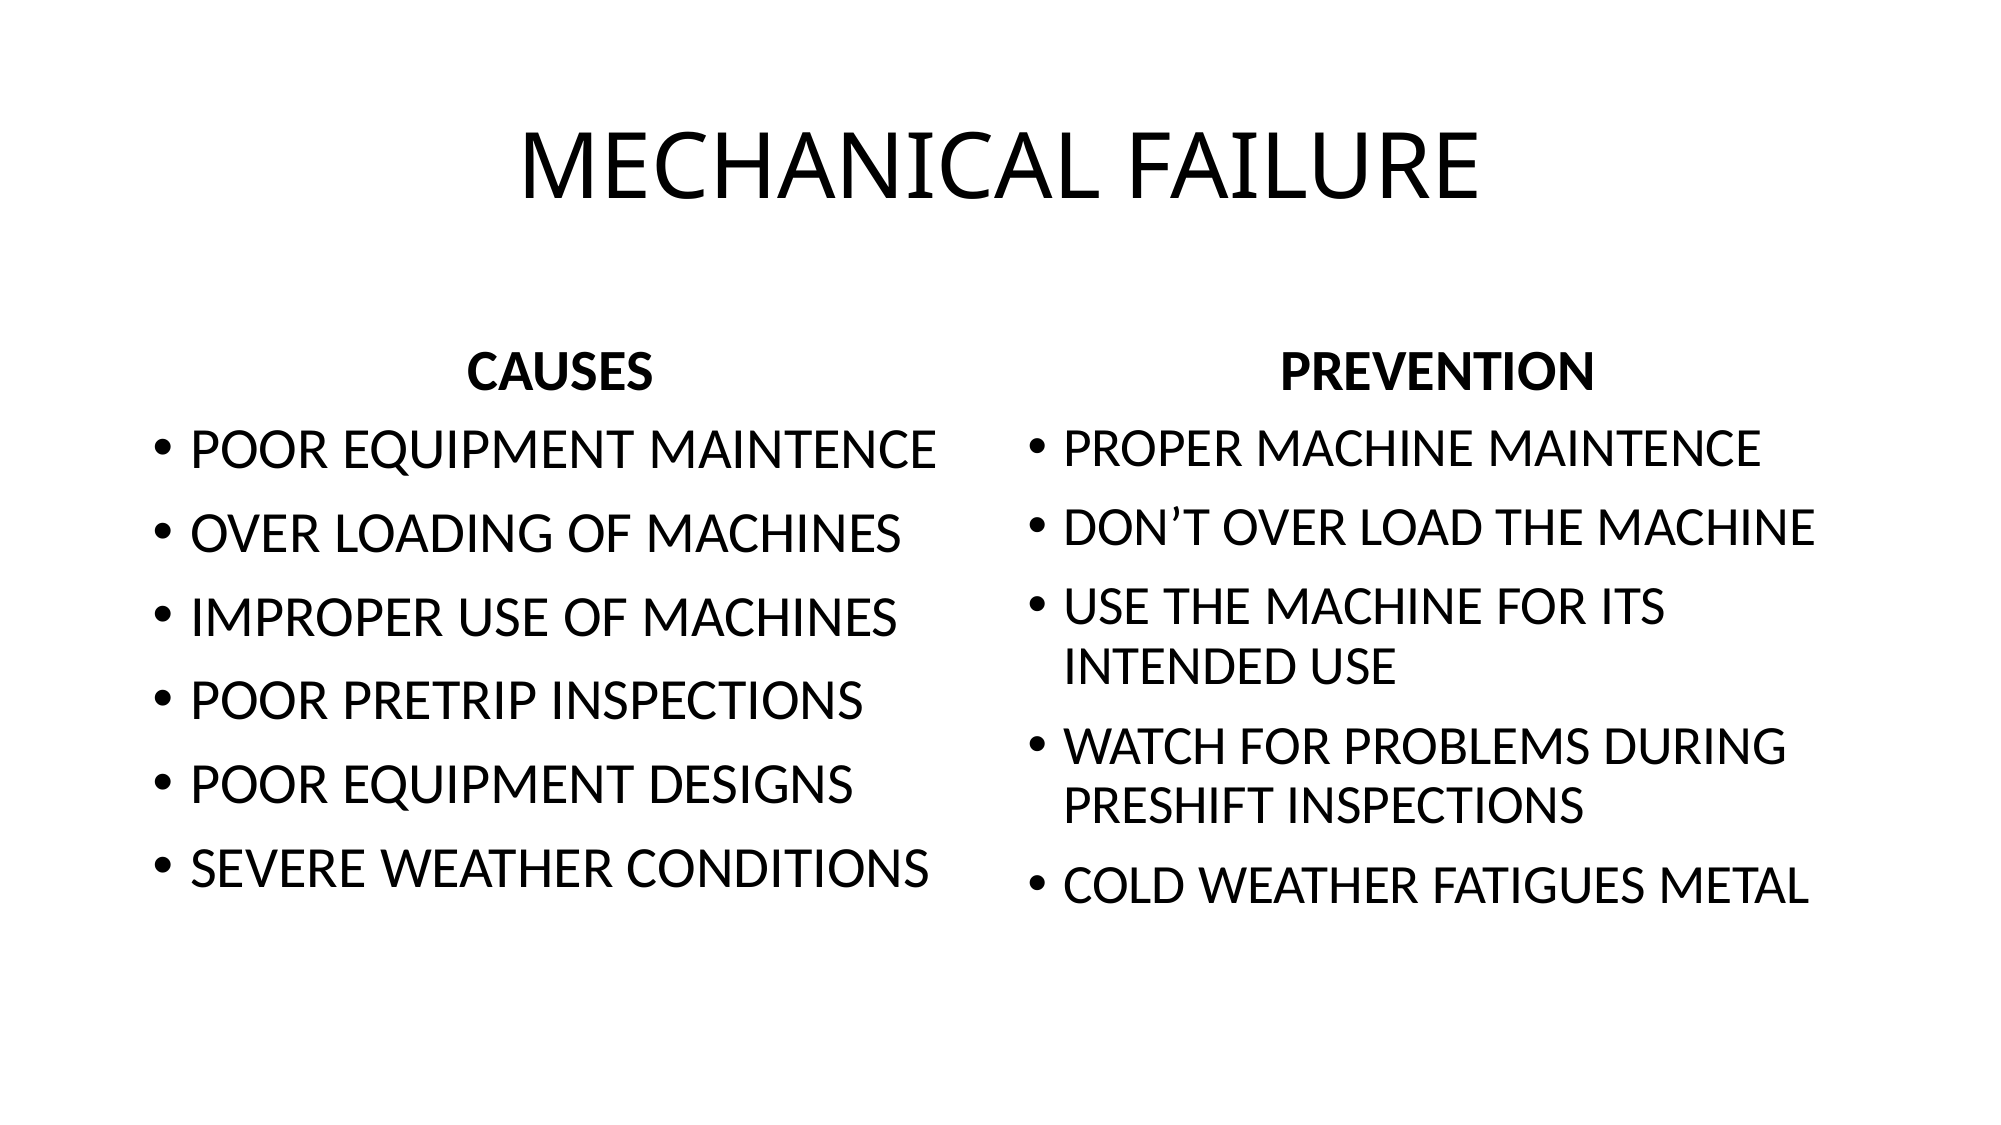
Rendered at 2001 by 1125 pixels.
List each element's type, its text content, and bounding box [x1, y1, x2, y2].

list PREVENTION [1012, 275, 1863, 410]
list CAUSES [137, 275, 984, 410]
title MECHANICAL FAILURE [137, 59, 1863, 278]
list POOR EQUIPMENT MAINTENCE OVER LOADING OF MACHINES IMPROPER USE OF MACHINES POOR PRETRIP INSPECTIONS POOR EQUIPMENT DESIGNS SEVERE WEATHER CONDITIONS [137, 410, 984, 1016]
list PROPER MACHINE MAINTENCE DON’T OVER LOAD THE MACHINE USE THE MACHINE FOR ITS INTENDED USE WATCH FOR PROBLEMS DURING PRESHIFT INSPECTIONS COLD WEATHER FATIGUES METAL [1012, 410, 1863, 1016]
